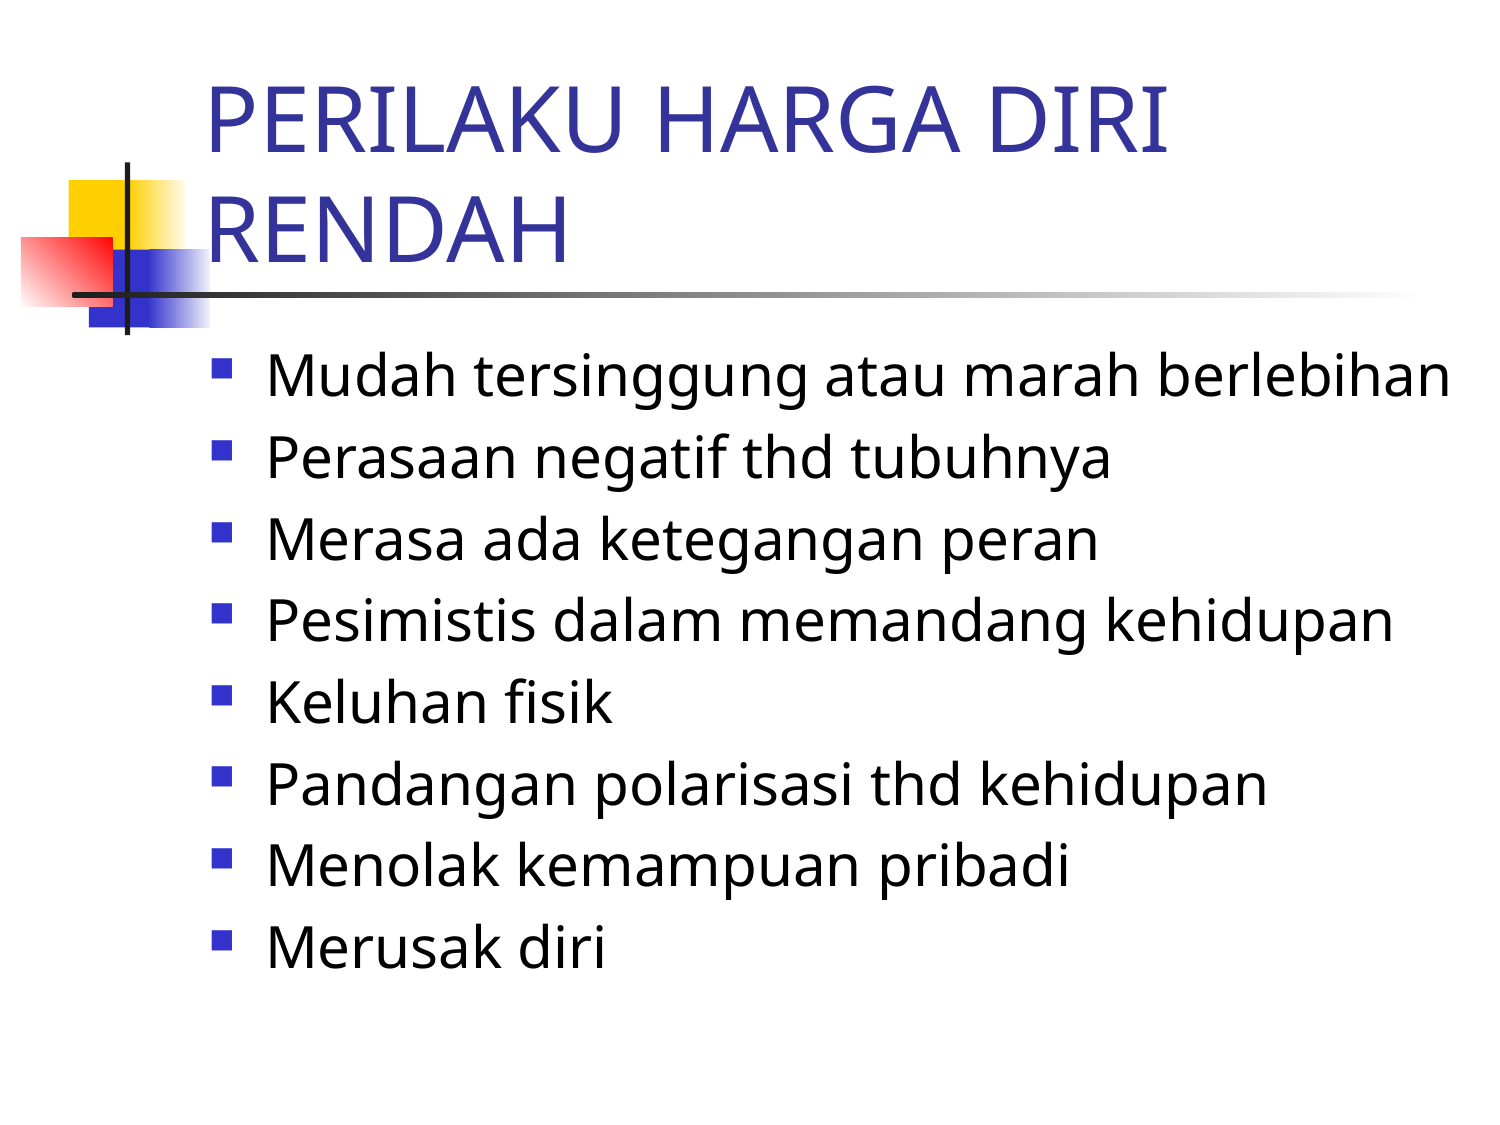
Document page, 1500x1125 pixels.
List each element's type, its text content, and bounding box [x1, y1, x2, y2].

list Mudah tersinggung atau marah berlebihan Perasaan negatif thd tubuhnya Merasa ada ketegangan peran Pesimistis dalam memandang kehidupan Keluhan fisik Pandangan polarisasi thd kehidupan Menolak kemampuan pribadi Merusak diri [193, 330, 1470, 1007]
title PERILAKU HARGA DIRI RENDAH [188, 101, 1468, 289]
